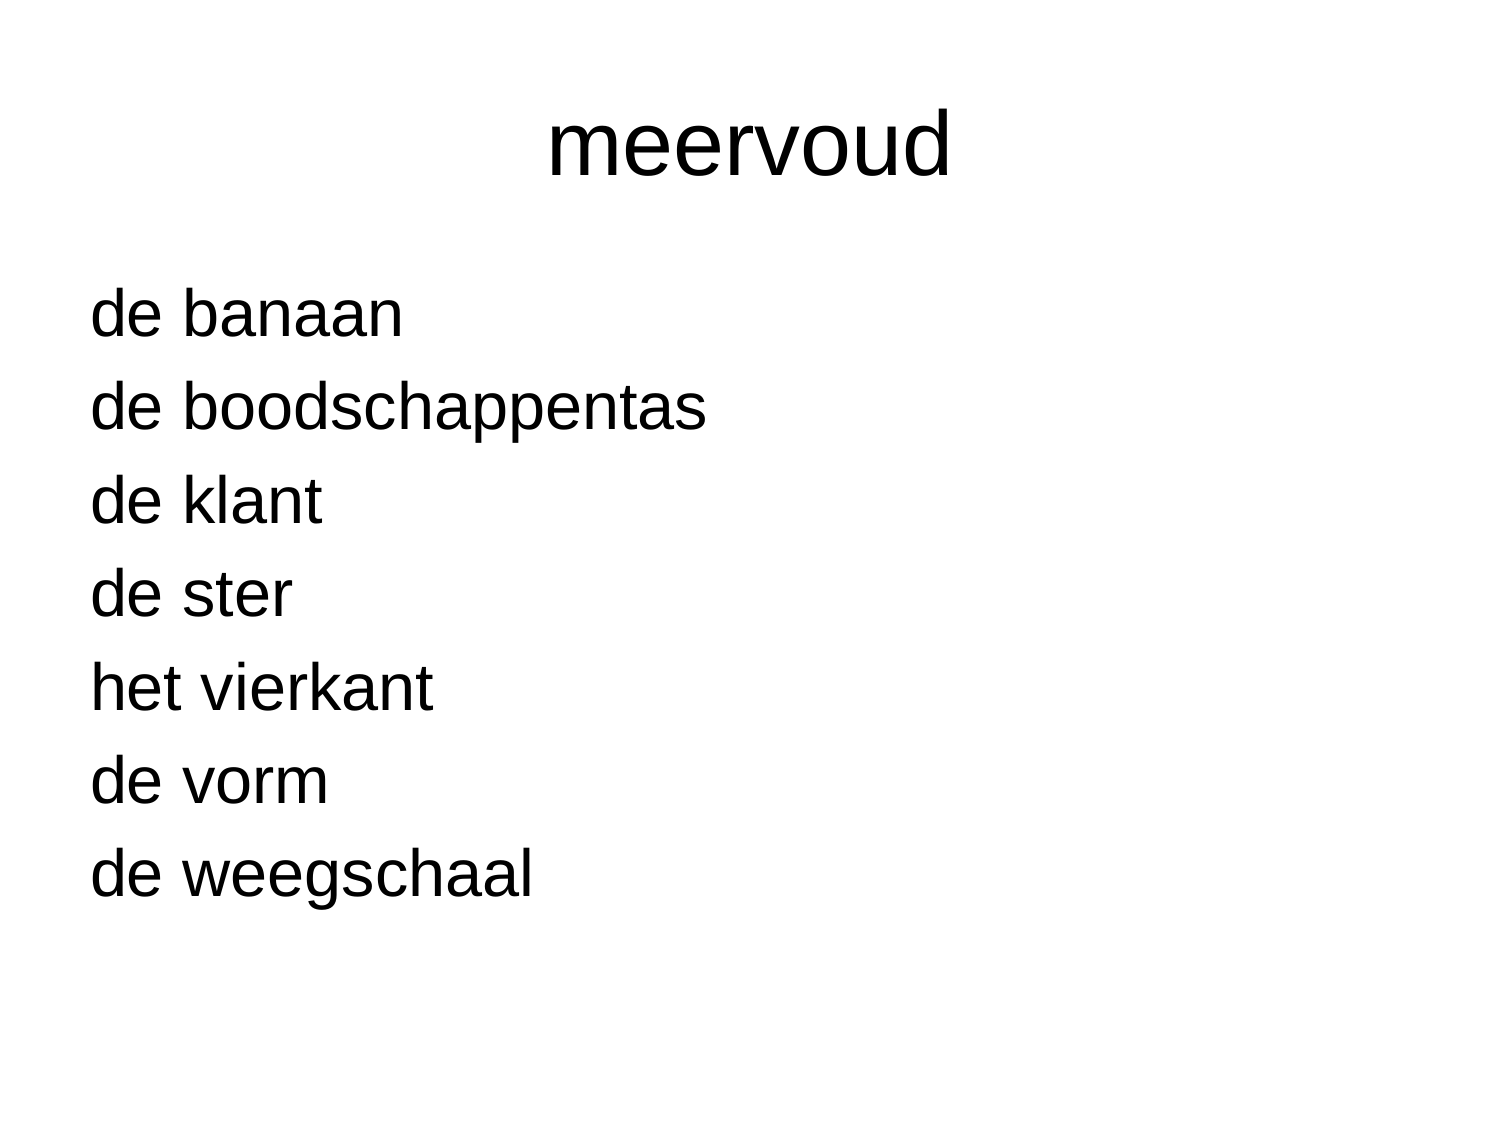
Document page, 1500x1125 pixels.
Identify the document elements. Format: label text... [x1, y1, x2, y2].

list de banaan de boodschappentas de klant de ster het vierkant de vorm de weegschaal [74, 262, 1426, 1006]
title meervoud [74, 44, 1426, 233]
